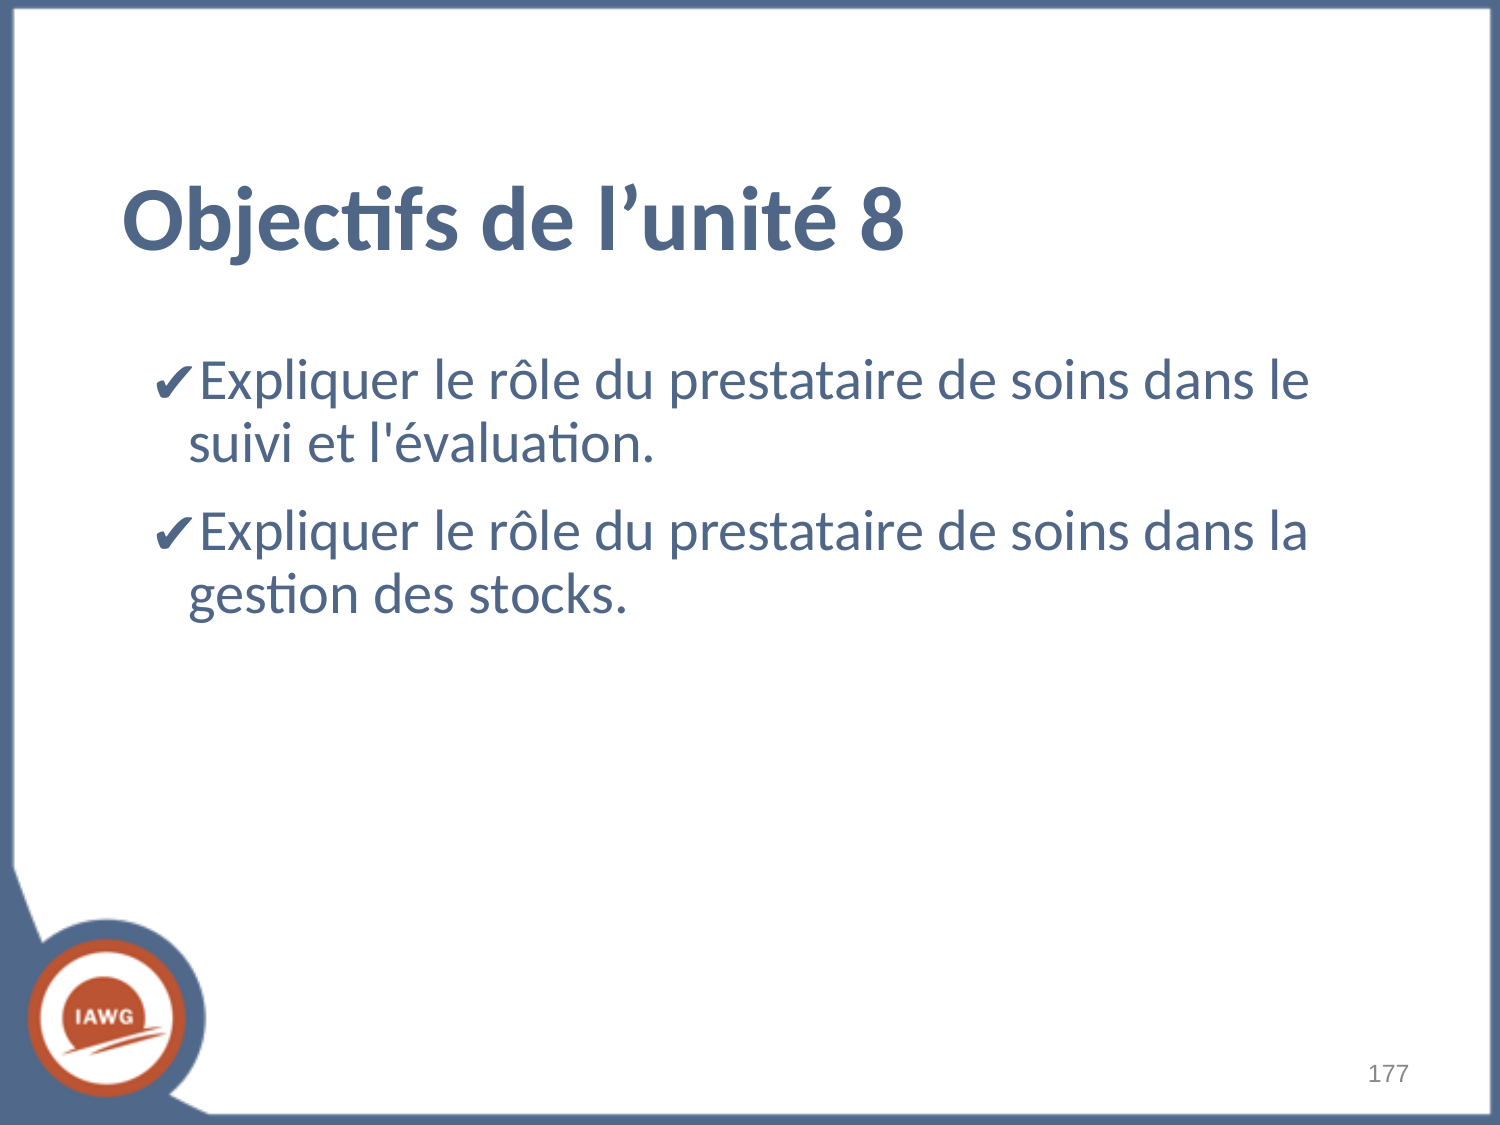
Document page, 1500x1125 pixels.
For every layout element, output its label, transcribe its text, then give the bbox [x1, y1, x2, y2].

list Expliquer le rôle du prestataire de soins dans le suivi et l'évaluation. Expliquer le rôle du prestataire de soins dans la gestion des stocks. [60, 341, 1399, 1085]
picture [0, 0, 1500, 1125]
slide_number ‹#› [1074, 1042, 1425, 1103]
title Objectifs de l’unité 8 [107, 127, 1457, 315]
